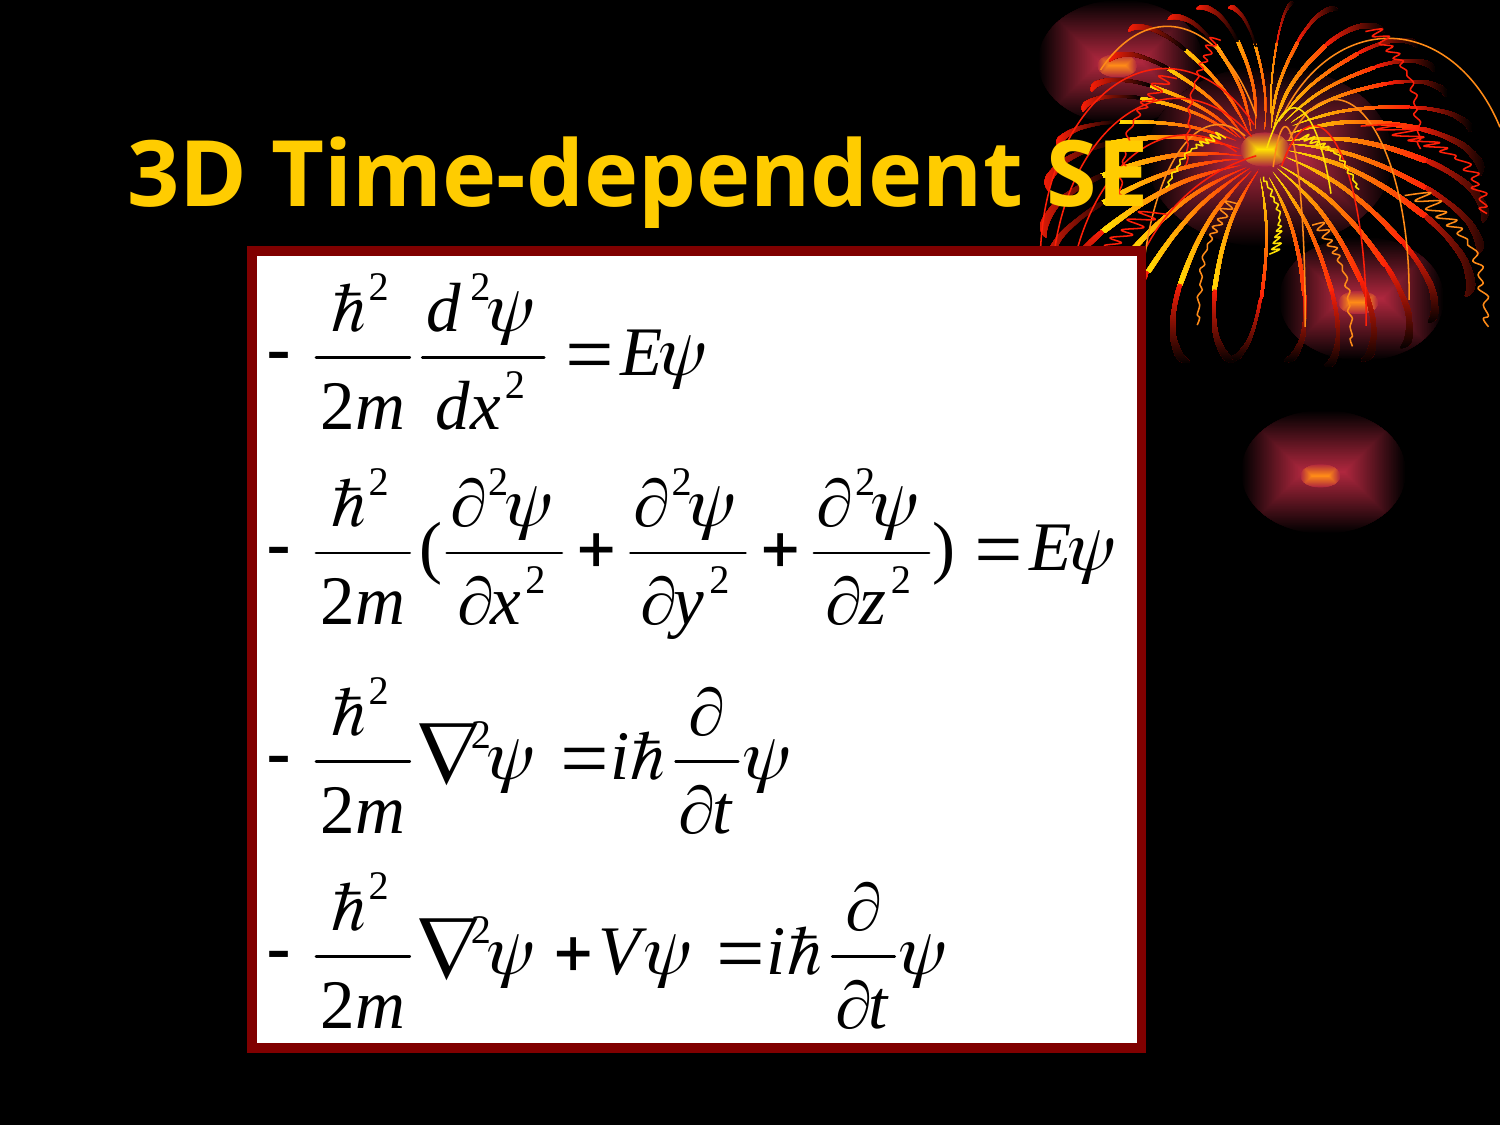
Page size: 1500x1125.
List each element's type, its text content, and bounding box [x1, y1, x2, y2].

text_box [256, 255, 1138, 1044]
title 3D Time-dependent SE [112, 49, 1388, 290]
